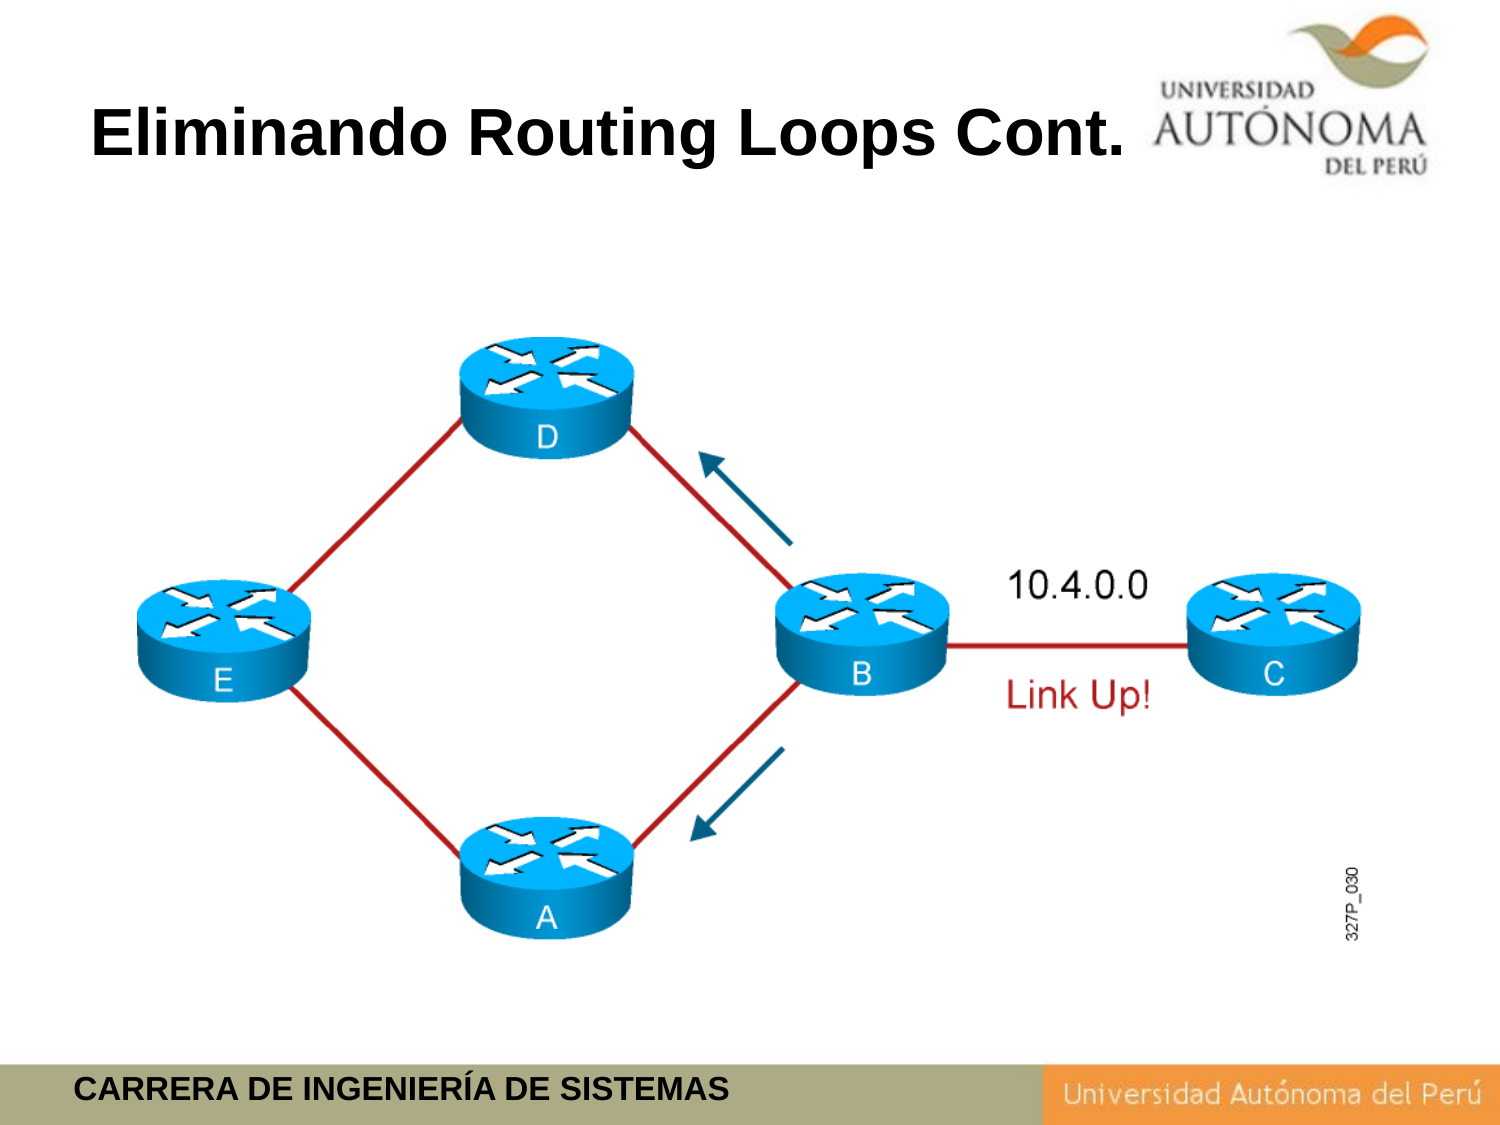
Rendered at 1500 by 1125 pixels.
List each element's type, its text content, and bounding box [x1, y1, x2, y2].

title Eliminando Routing Loops Cont. [74, 34, 1426, 223]
picture [0, 0, 1500, 1125]
